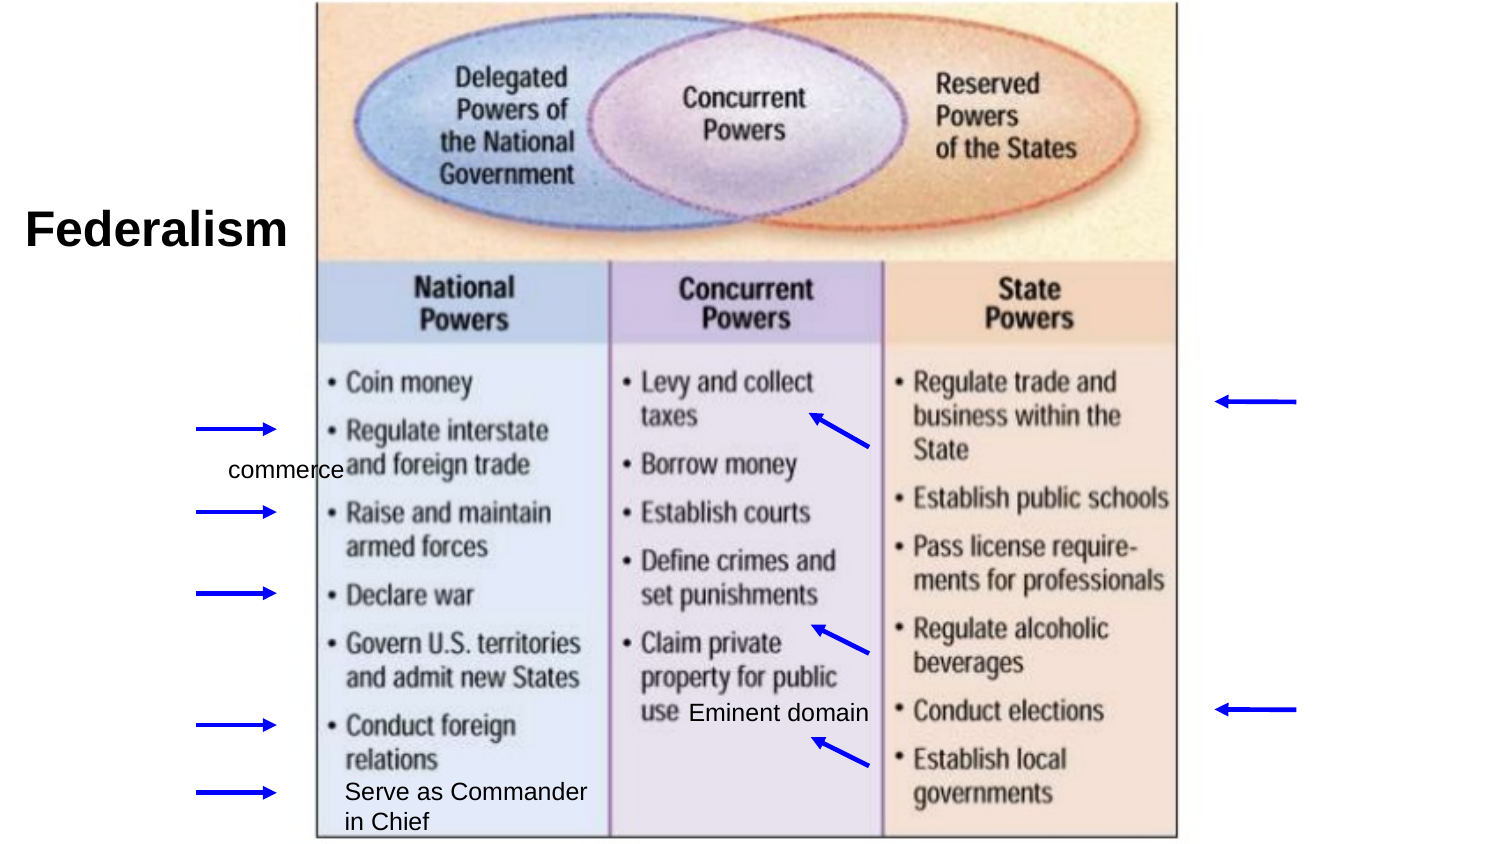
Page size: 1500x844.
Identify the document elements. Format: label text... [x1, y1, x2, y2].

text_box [808, 412, 870, 448]
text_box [810, 736, 870, 767]
text_box Federalism [0, 181, 182, 269]
picture [187, 0, 1313, 844]
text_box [810, 624, 870, 654]
